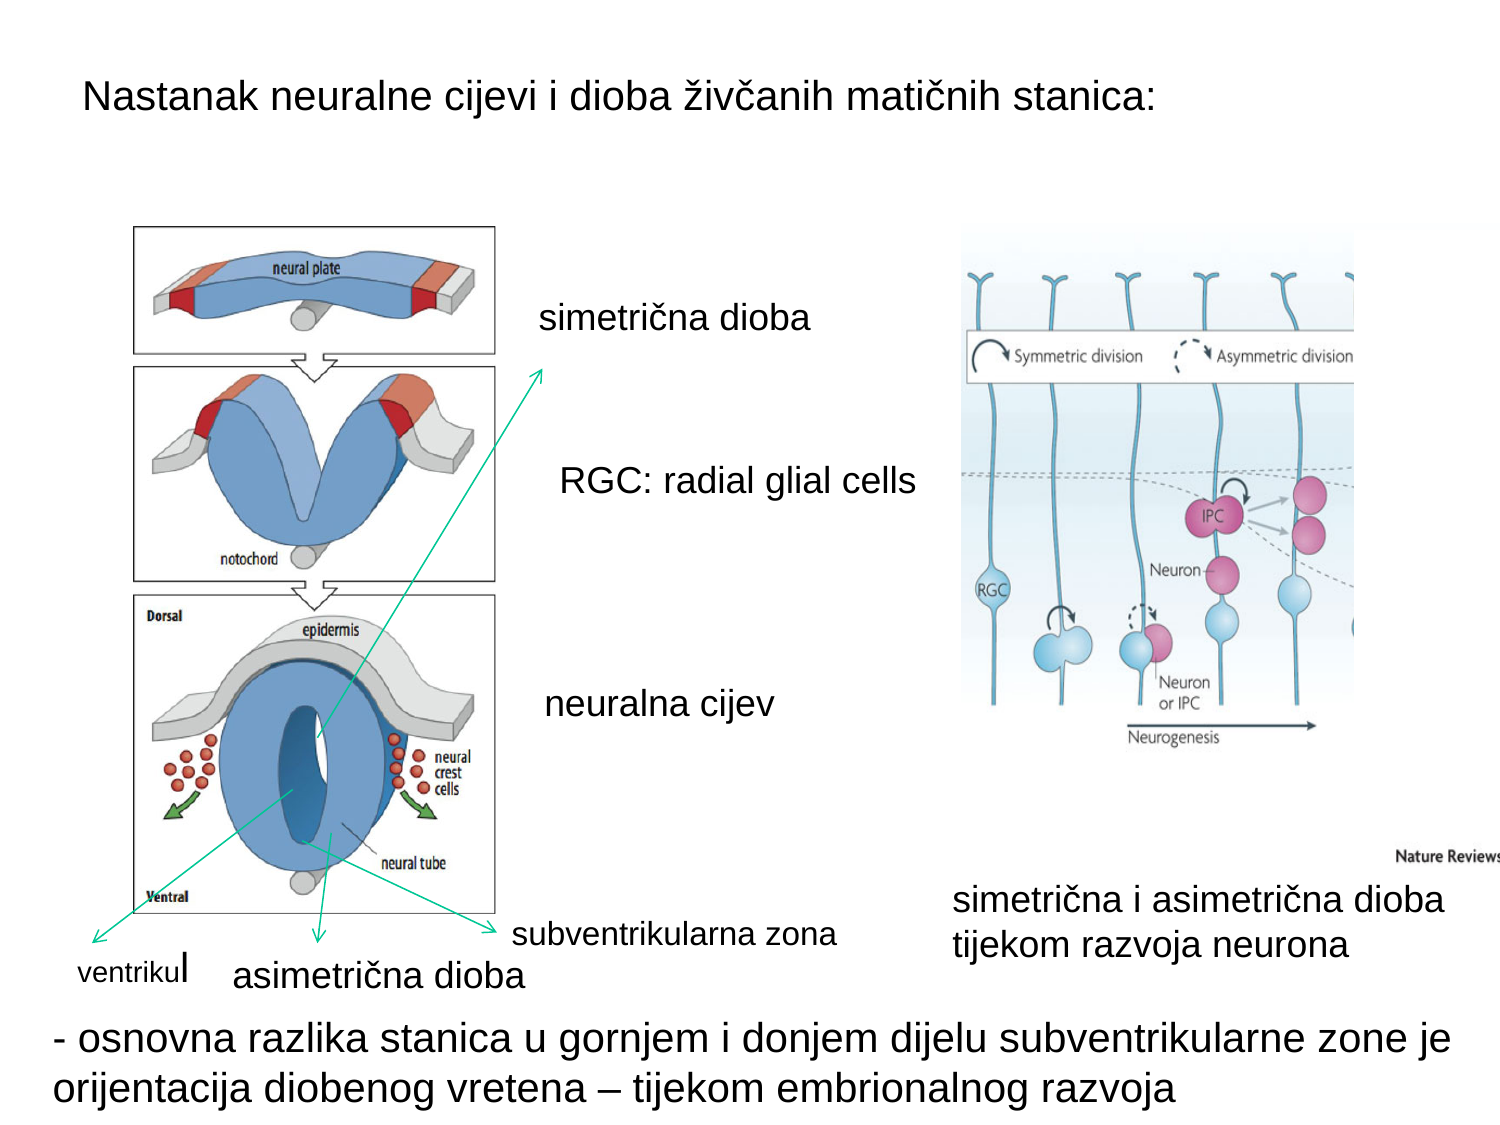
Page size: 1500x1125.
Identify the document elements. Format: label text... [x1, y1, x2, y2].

text_box Nastanak neuralne cijevi i dioba živčanih matičnih stanica: [67, 61, 1173, 127]
text_box - osnovna razlika stanica u gornjem i donjem dijelu subventrikularne zone je orijentacija diobenog vretena – tijekom embrionalnog razvoja [37, 1003, 1500, 1119]
text_box simetrična i asimetrična dioba tijekom razvoja neurona [938, 867, 1460, 973]
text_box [62, 226, 935, 1005]
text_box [961, 223, 1500, 867]
